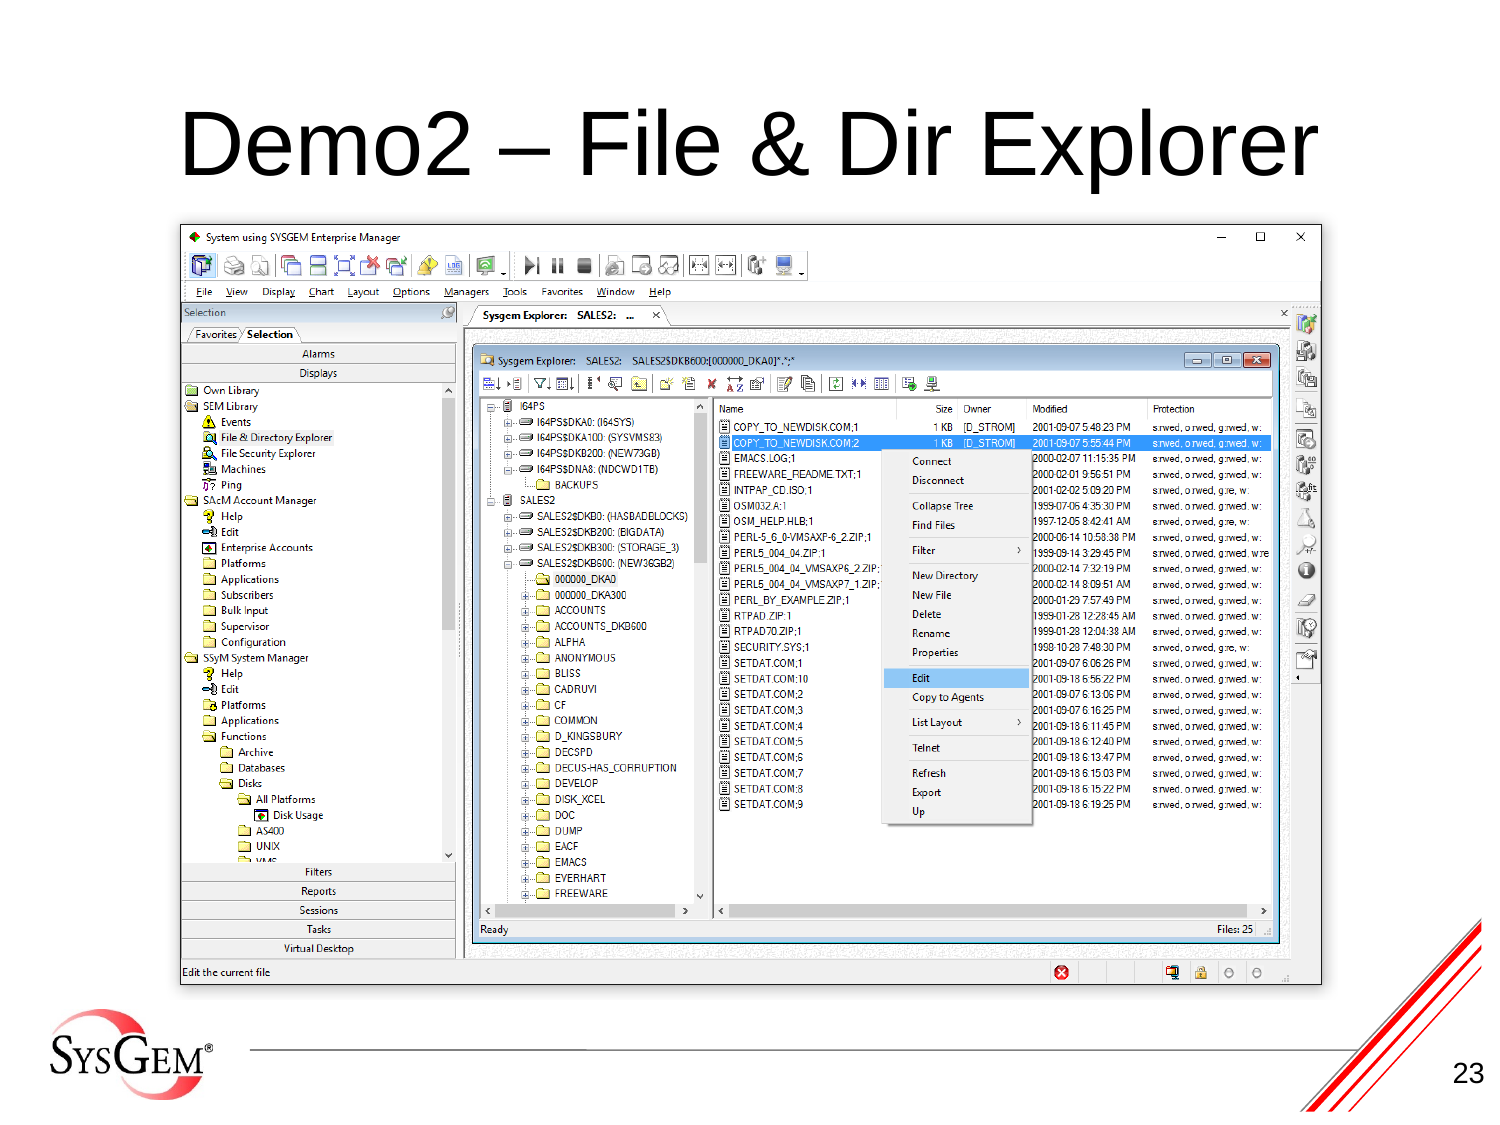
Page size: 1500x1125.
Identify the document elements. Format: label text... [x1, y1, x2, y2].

picture [162, 212, 1338, 1001]
picture [50, 1009, 213, 1100]
title Demo2 – File & Dir Explorer [75, 45, 1425, 233]
slide_number 23 [1362, 1046, 1500, 1125]
